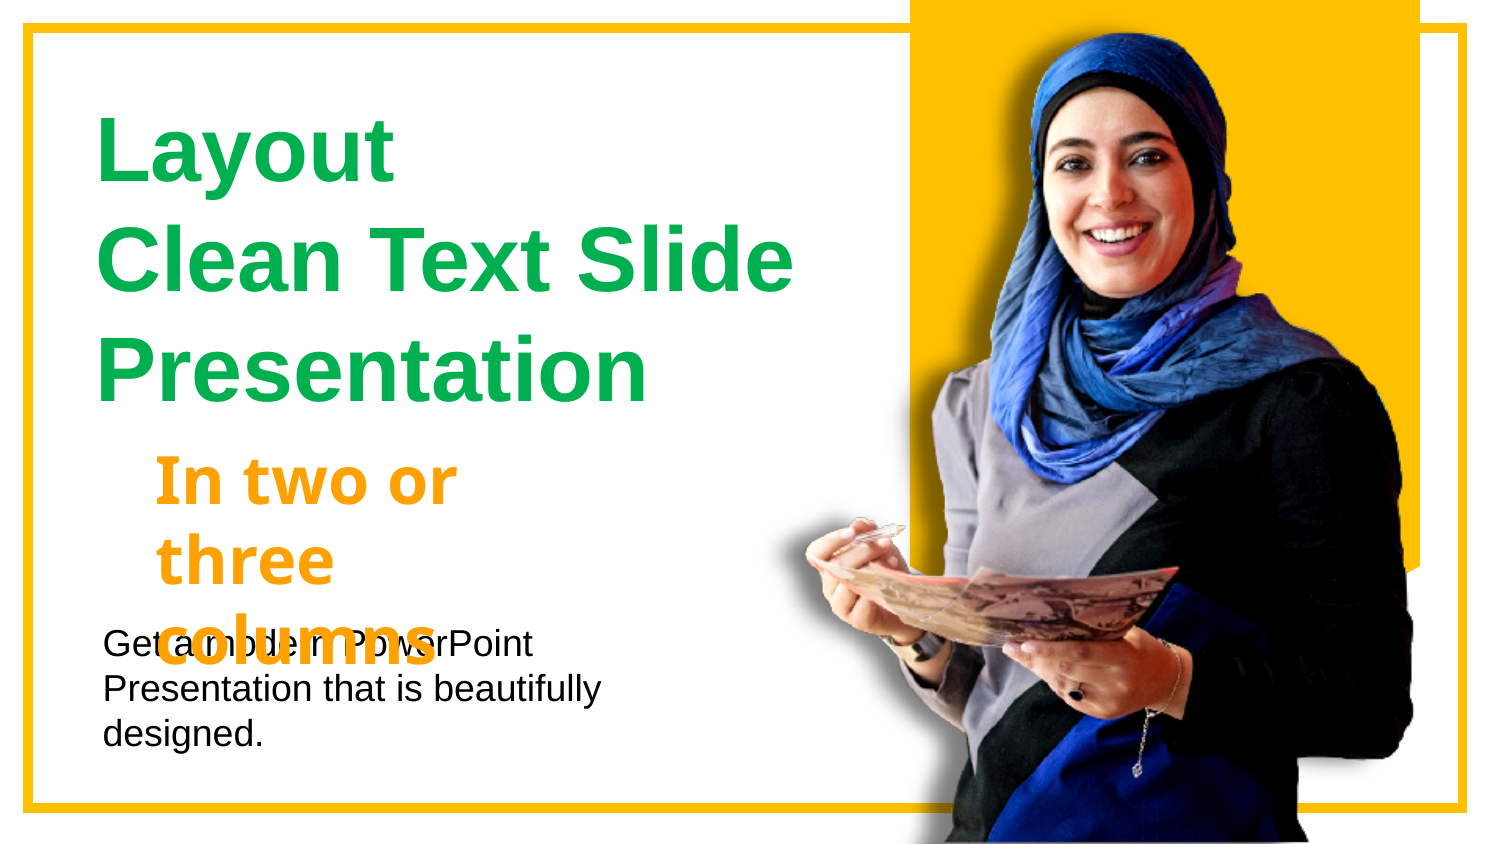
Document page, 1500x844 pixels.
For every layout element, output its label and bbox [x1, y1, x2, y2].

picture [738, 0, 1500, 844]
text_box [27, 27, 738, 809]
